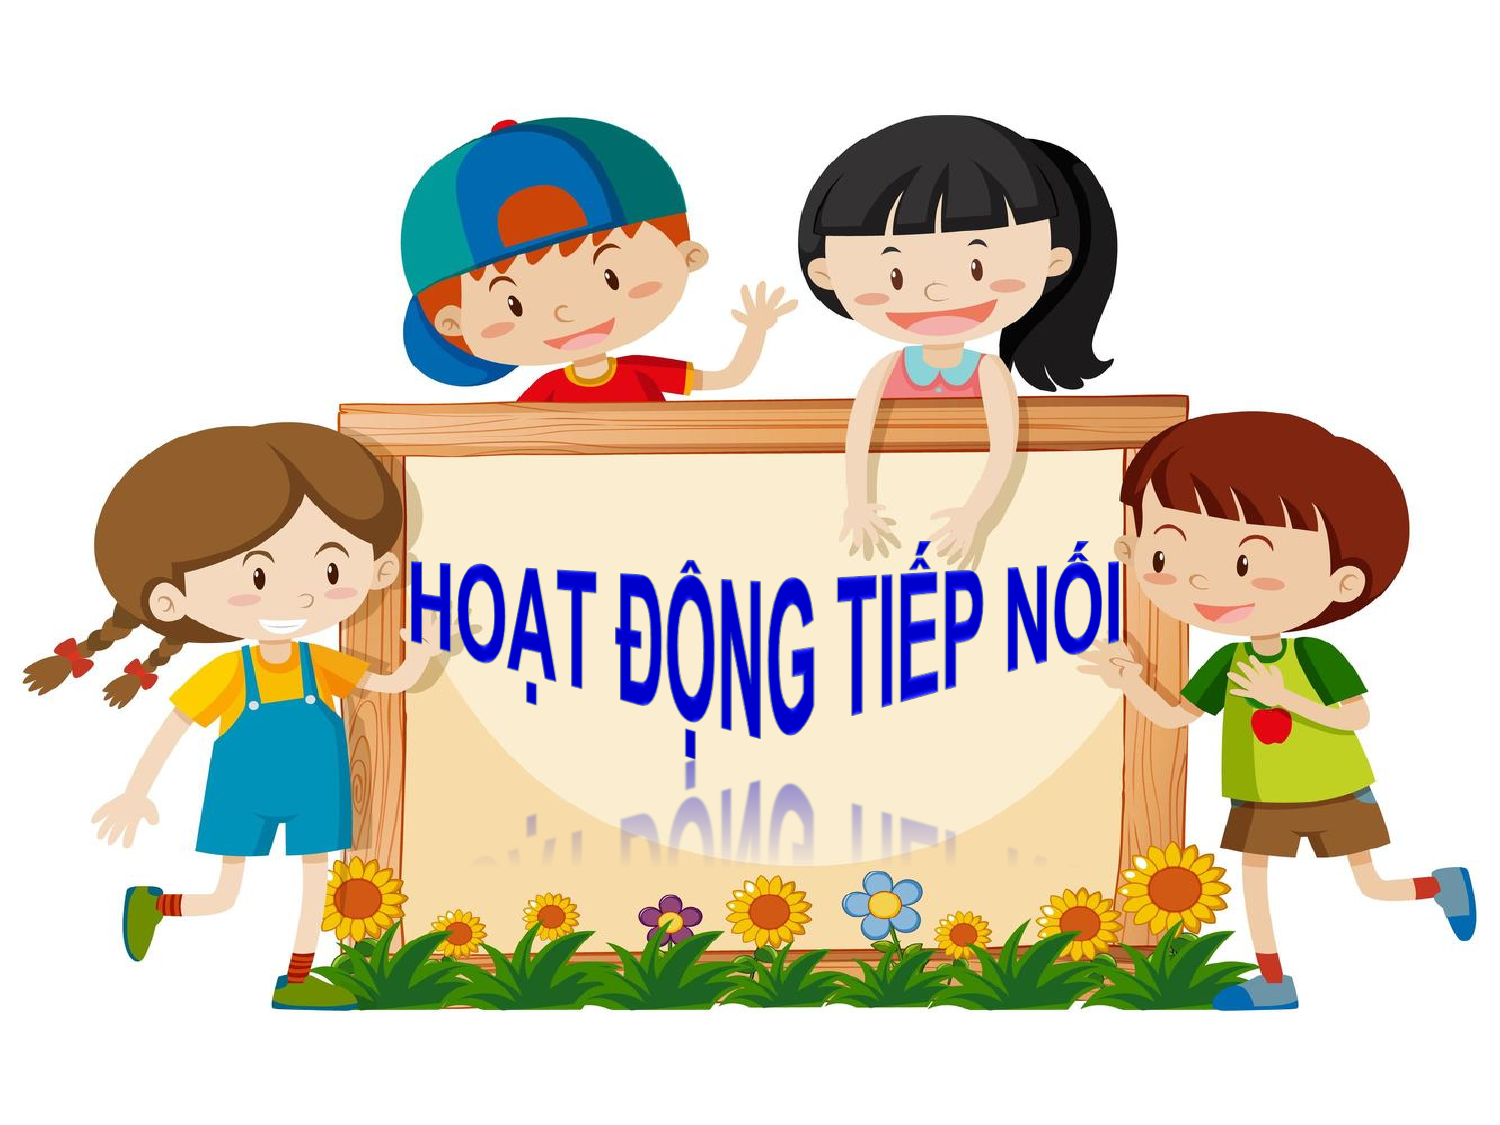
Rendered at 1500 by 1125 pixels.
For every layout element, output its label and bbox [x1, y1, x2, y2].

picture [0, 93, 1500, 1032]
